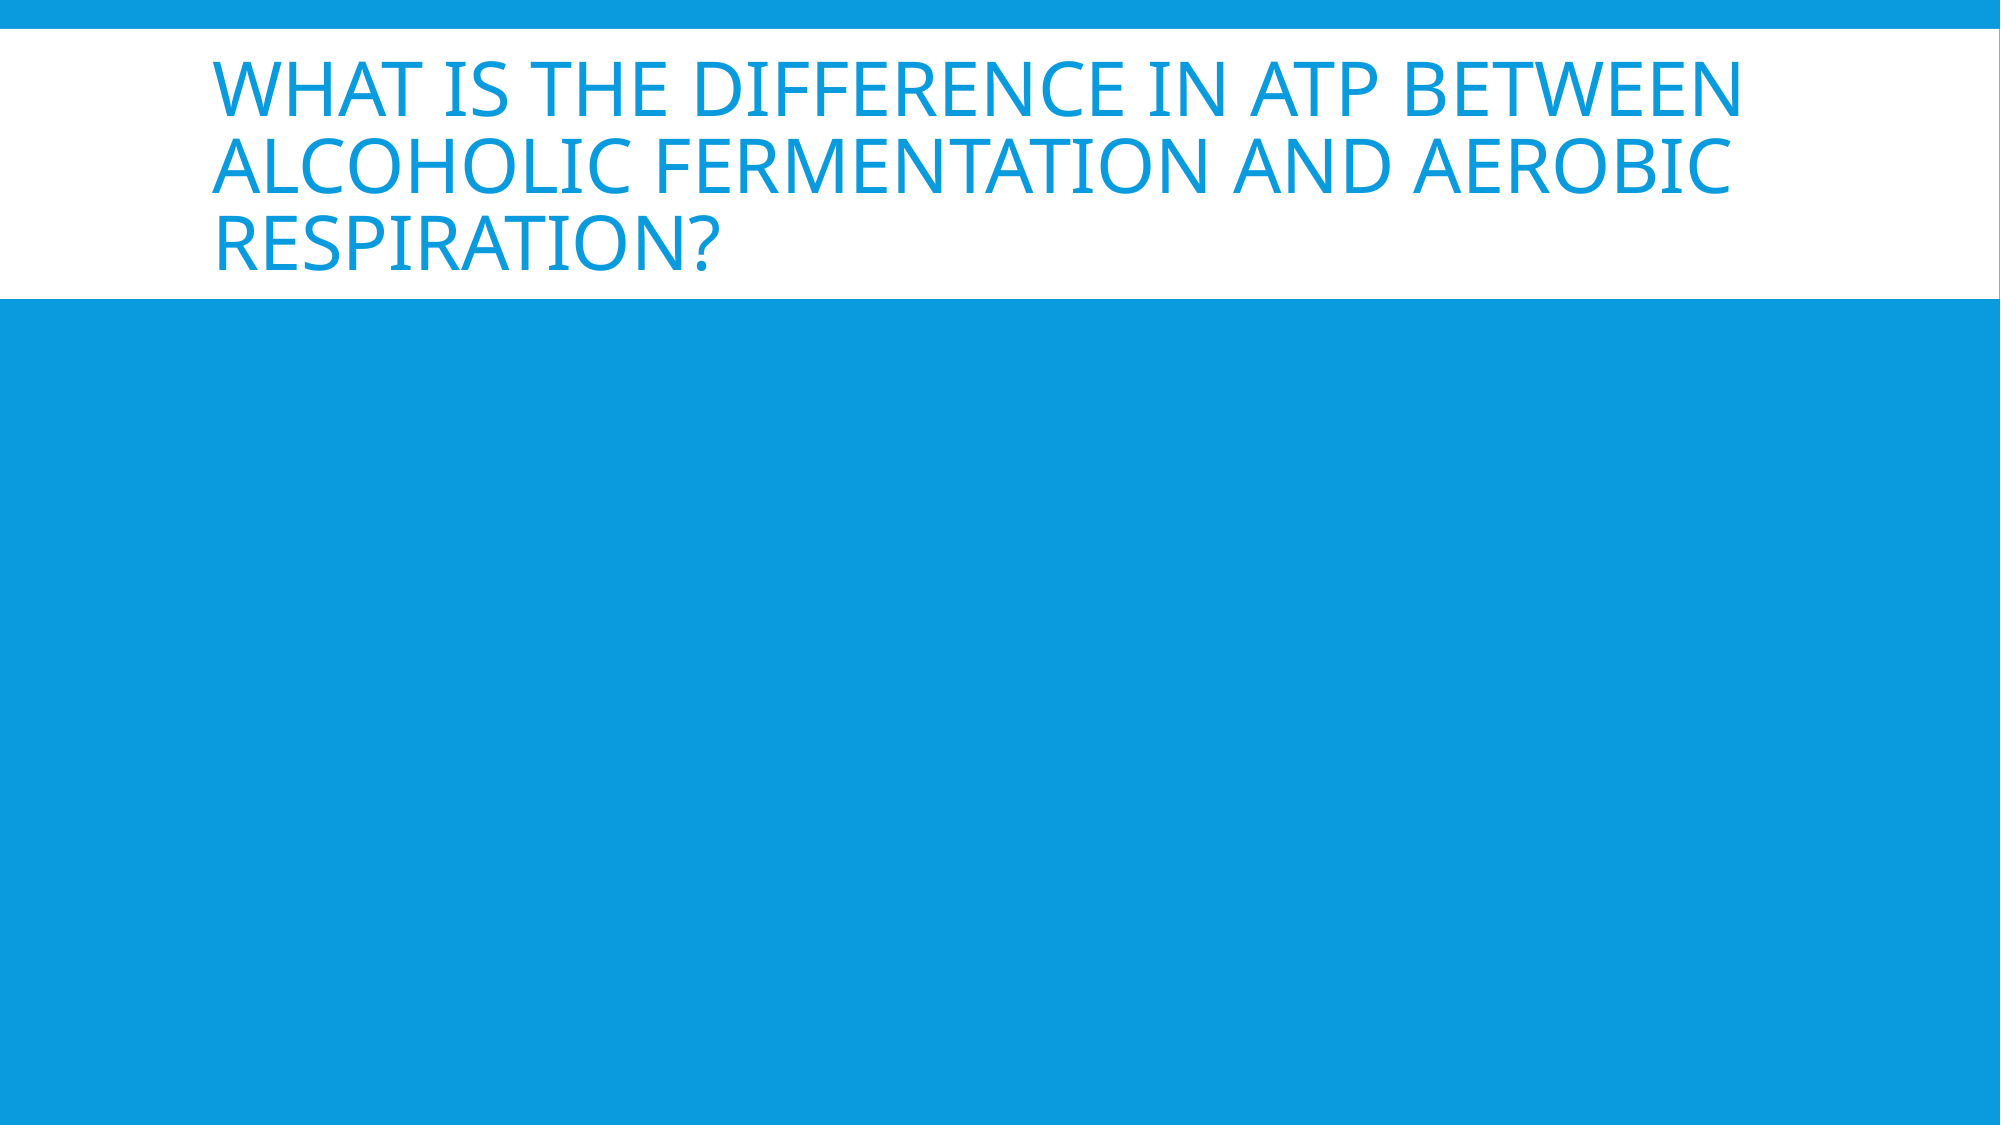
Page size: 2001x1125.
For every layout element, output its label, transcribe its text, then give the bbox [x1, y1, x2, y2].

title What is the difference in ATP between alcoholic fermentation and aerobic respiration? [197, 46, 1803, 295]
